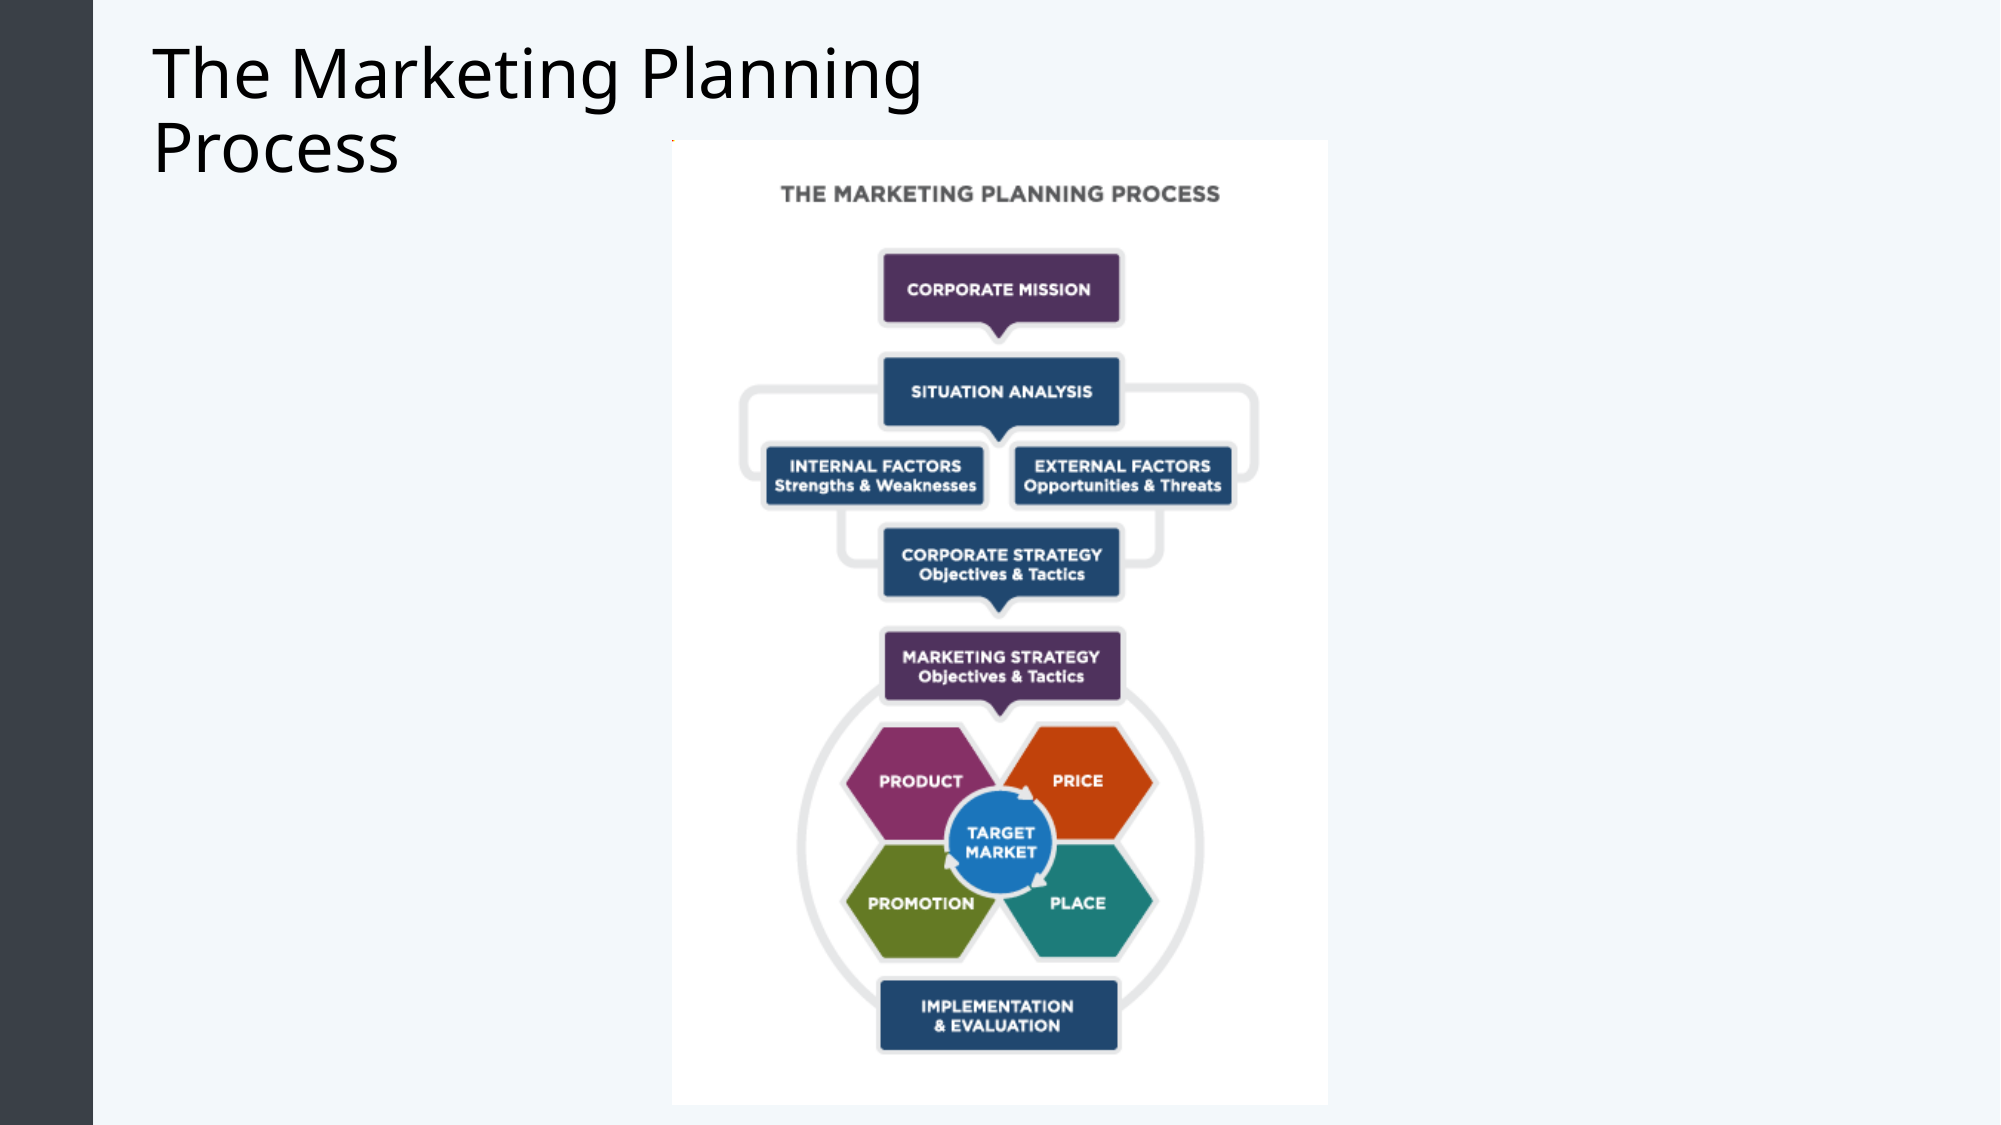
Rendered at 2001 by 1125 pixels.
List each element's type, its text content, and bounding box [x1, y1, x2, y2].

picture [671, 139, 1328, 1106]
title The Marketing Planning Process [137, 59, 1020, 168]
